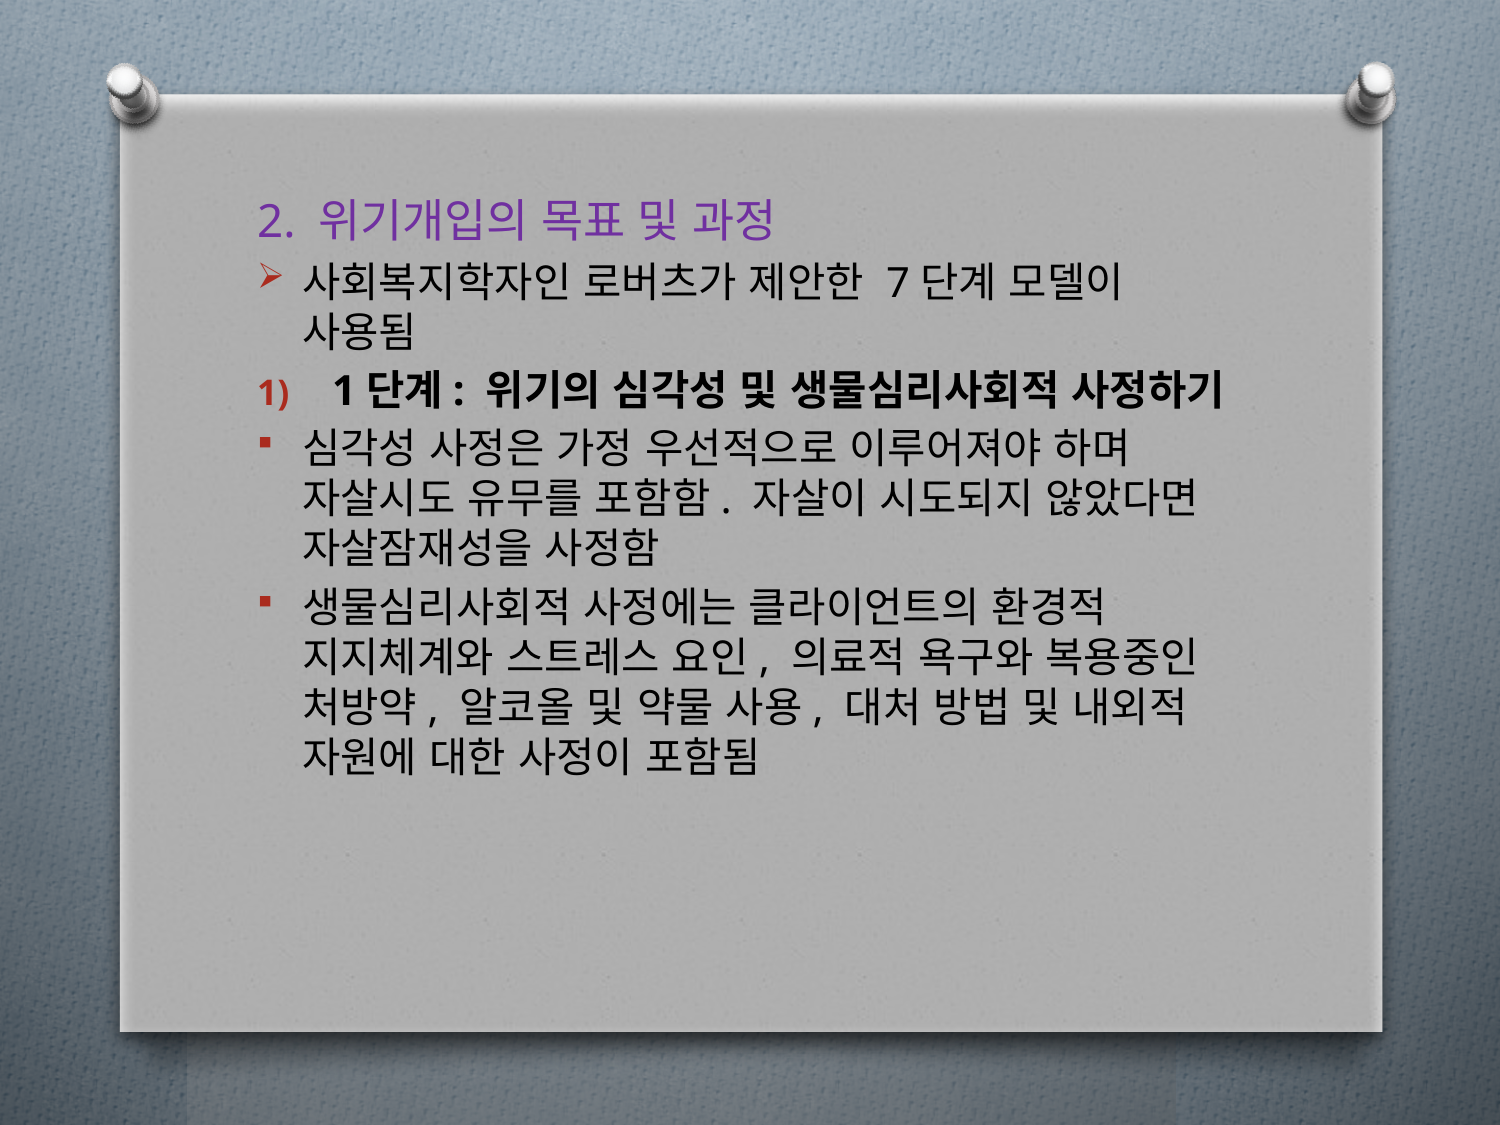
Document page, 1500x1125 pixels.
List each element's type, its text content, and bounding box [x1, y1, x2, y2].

picture [75, 29, 198, 153]
picture [1317, 35, 1439, 156]
list 2. 위기개입의 목표 및 과정 사회복지학자인 로버츠가 제안한 7단계 모델이 사용됨 1단계: 위기의 심각성 및 생물심리사회적 사정하기 심각성 사정은 가정 우선적으로 이루어져야 하며 자살시도 유무를 포함함. 자살이 시도되지 않았다면 자살잠재성을 사정함 생물심리사회적 사정에는 클라이언트의 환경적 지지체계와 스트레스 요인, 의료적 욕구와 복용중인 처방약, 알코올 및 약물 사용, 대처 방법 및 내외적 자원에 대한 사정이 포함됨 [242, 184, 1259, 965]
